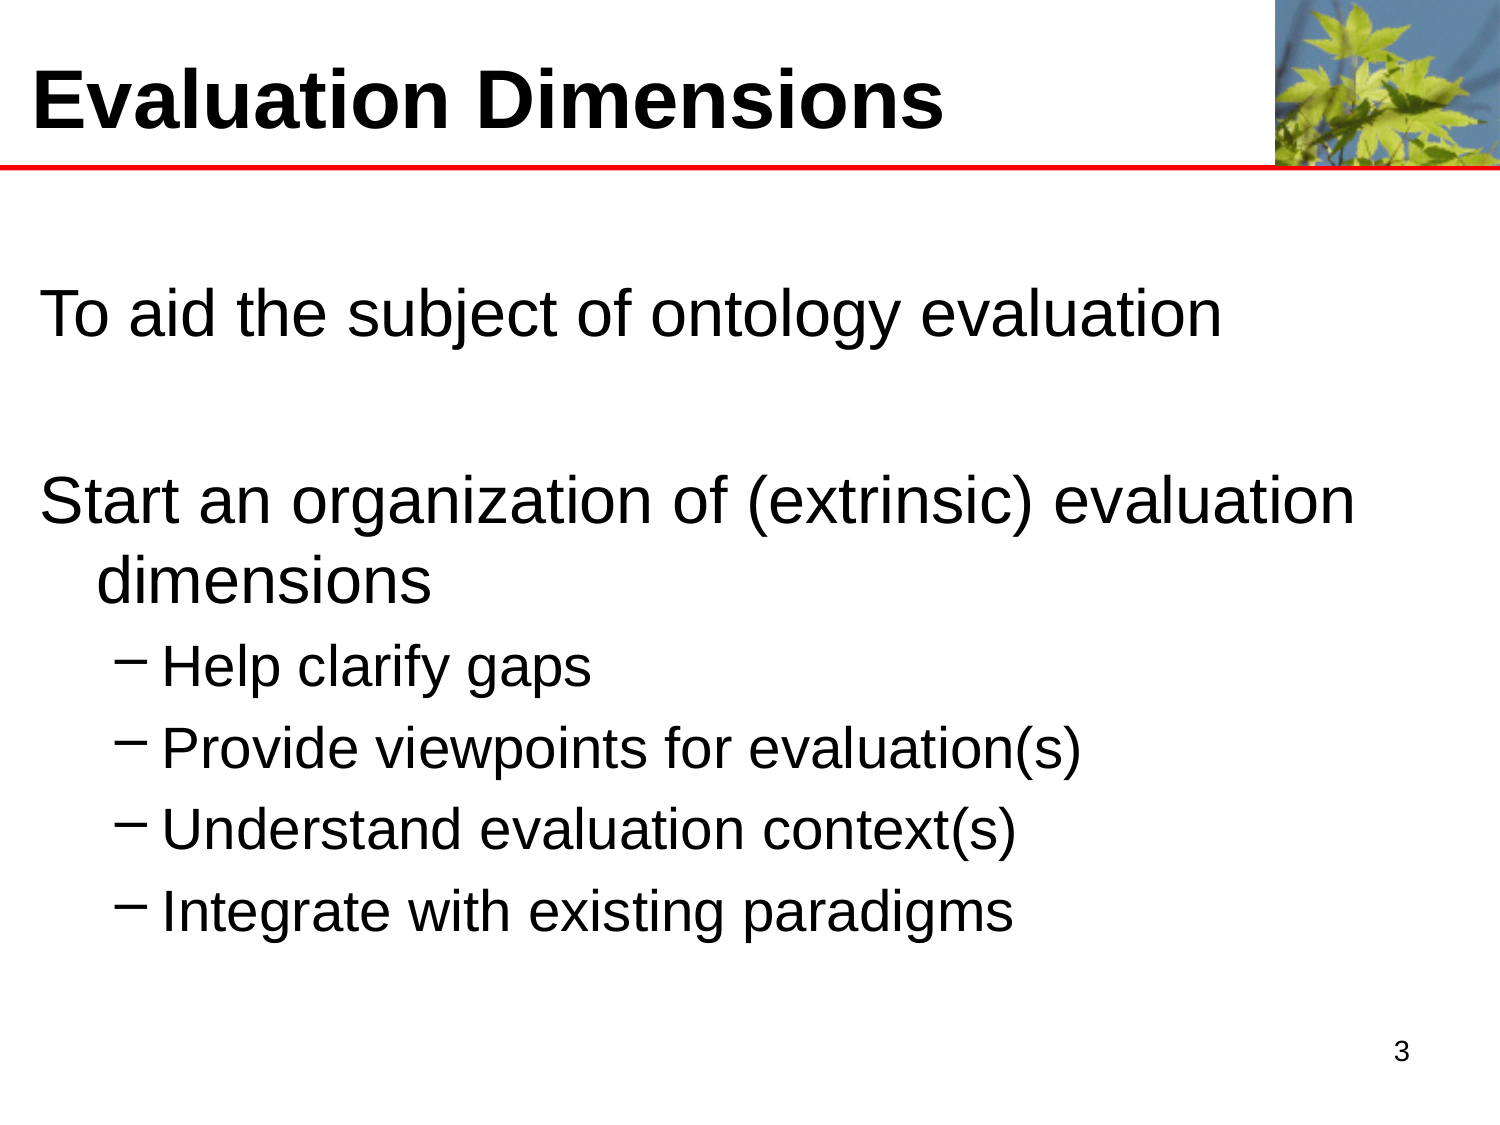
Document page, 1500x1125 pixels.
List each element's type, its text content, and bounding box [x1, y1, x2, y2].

picture [1275, 0, 1500, 166]
slide_number 3 [1074, 1024, 1426, 1103]
title Evaluation Dimensions [16, 20, 1367, 171]
list To aid the subject of ontology evaluation Start an organization of (extrinsic) evaluation dimensions Help clarify gaps Provide viewpoints for evaluation(s) Understand evaluation context(s) Integrate with existing paradigms [24, 262, 1438, 1001]
